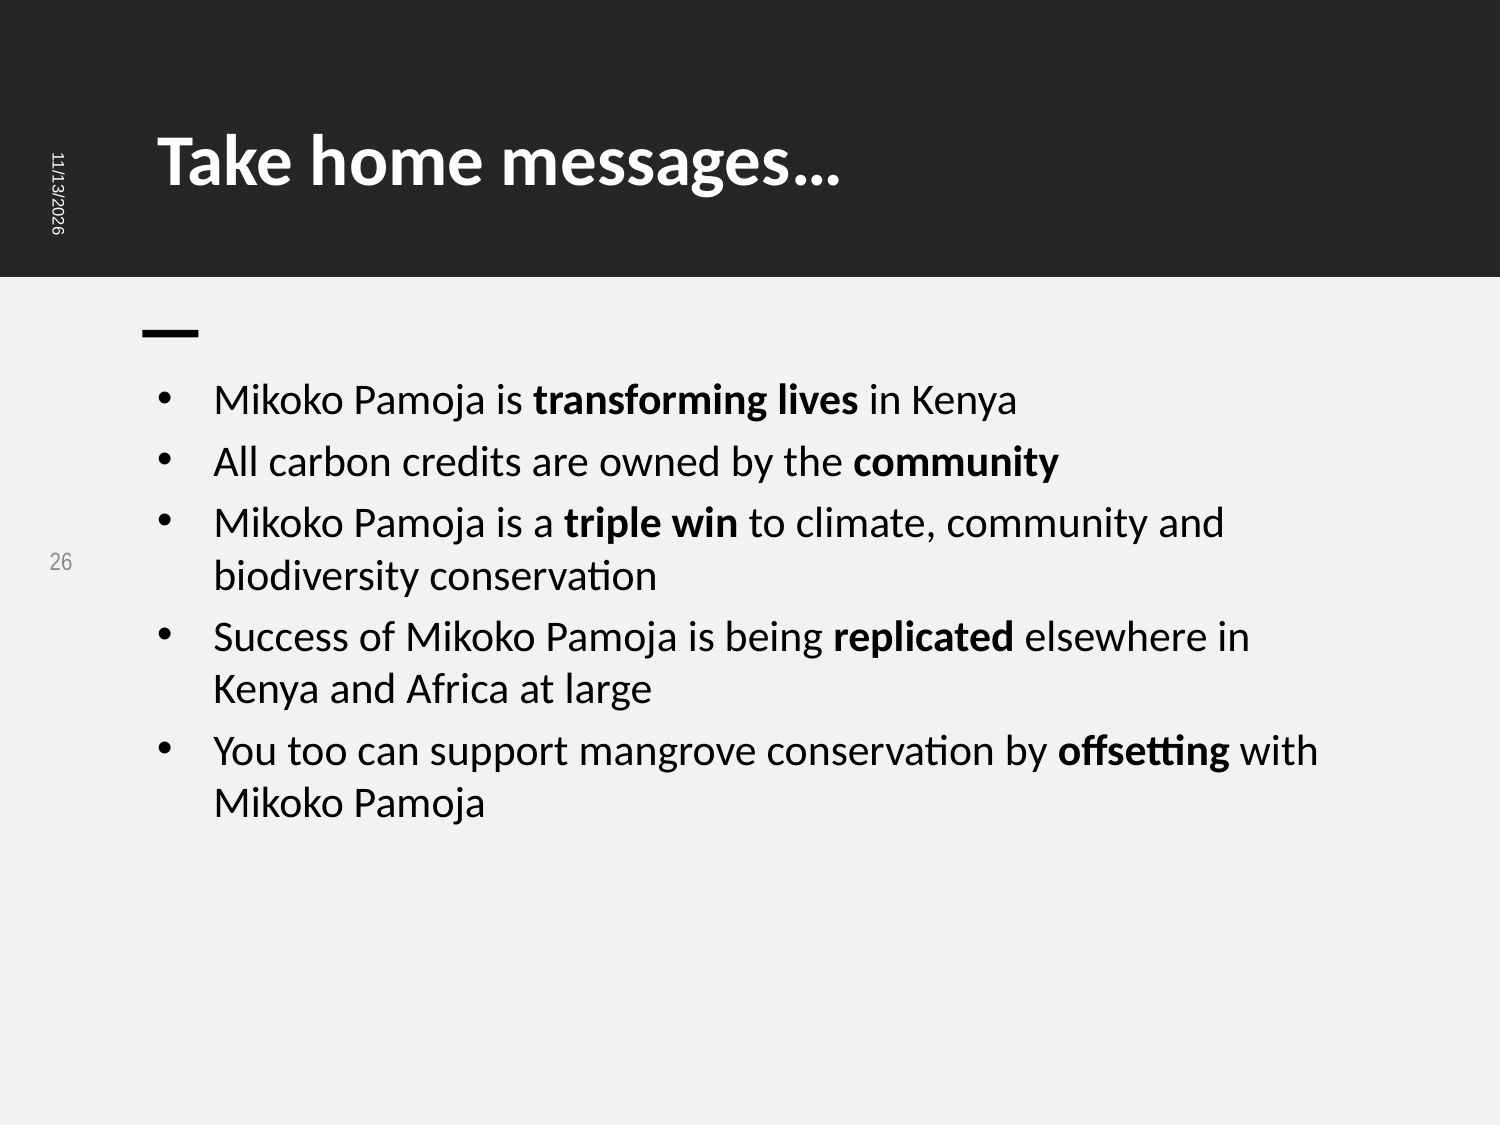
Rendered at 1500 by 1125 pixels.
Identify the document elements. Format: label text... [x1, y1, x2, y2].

text_box [0, 0, 1500, 275]
slide_number 26 [19, 532, 103, 589]
list Mikoko Pamoja is transforming lives in Kenya All carbon credits are owned by the community Mikoko Pamoja is a triple win to climate, community and biodiversity conservation Success of Mikoko Pamoja is being replicated elsewhere in Kenya and Africa at large You too can support mangrove conservation by offsetting with Mikoko Pamoja [142, 363, 1358, 1014]
title Take home messages… [142, 104, 1359, 253]
text_box [140, 328, 201, 339]
text_box [0, 275, 1500, 1125]
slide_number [33, 138, 85, 339]
